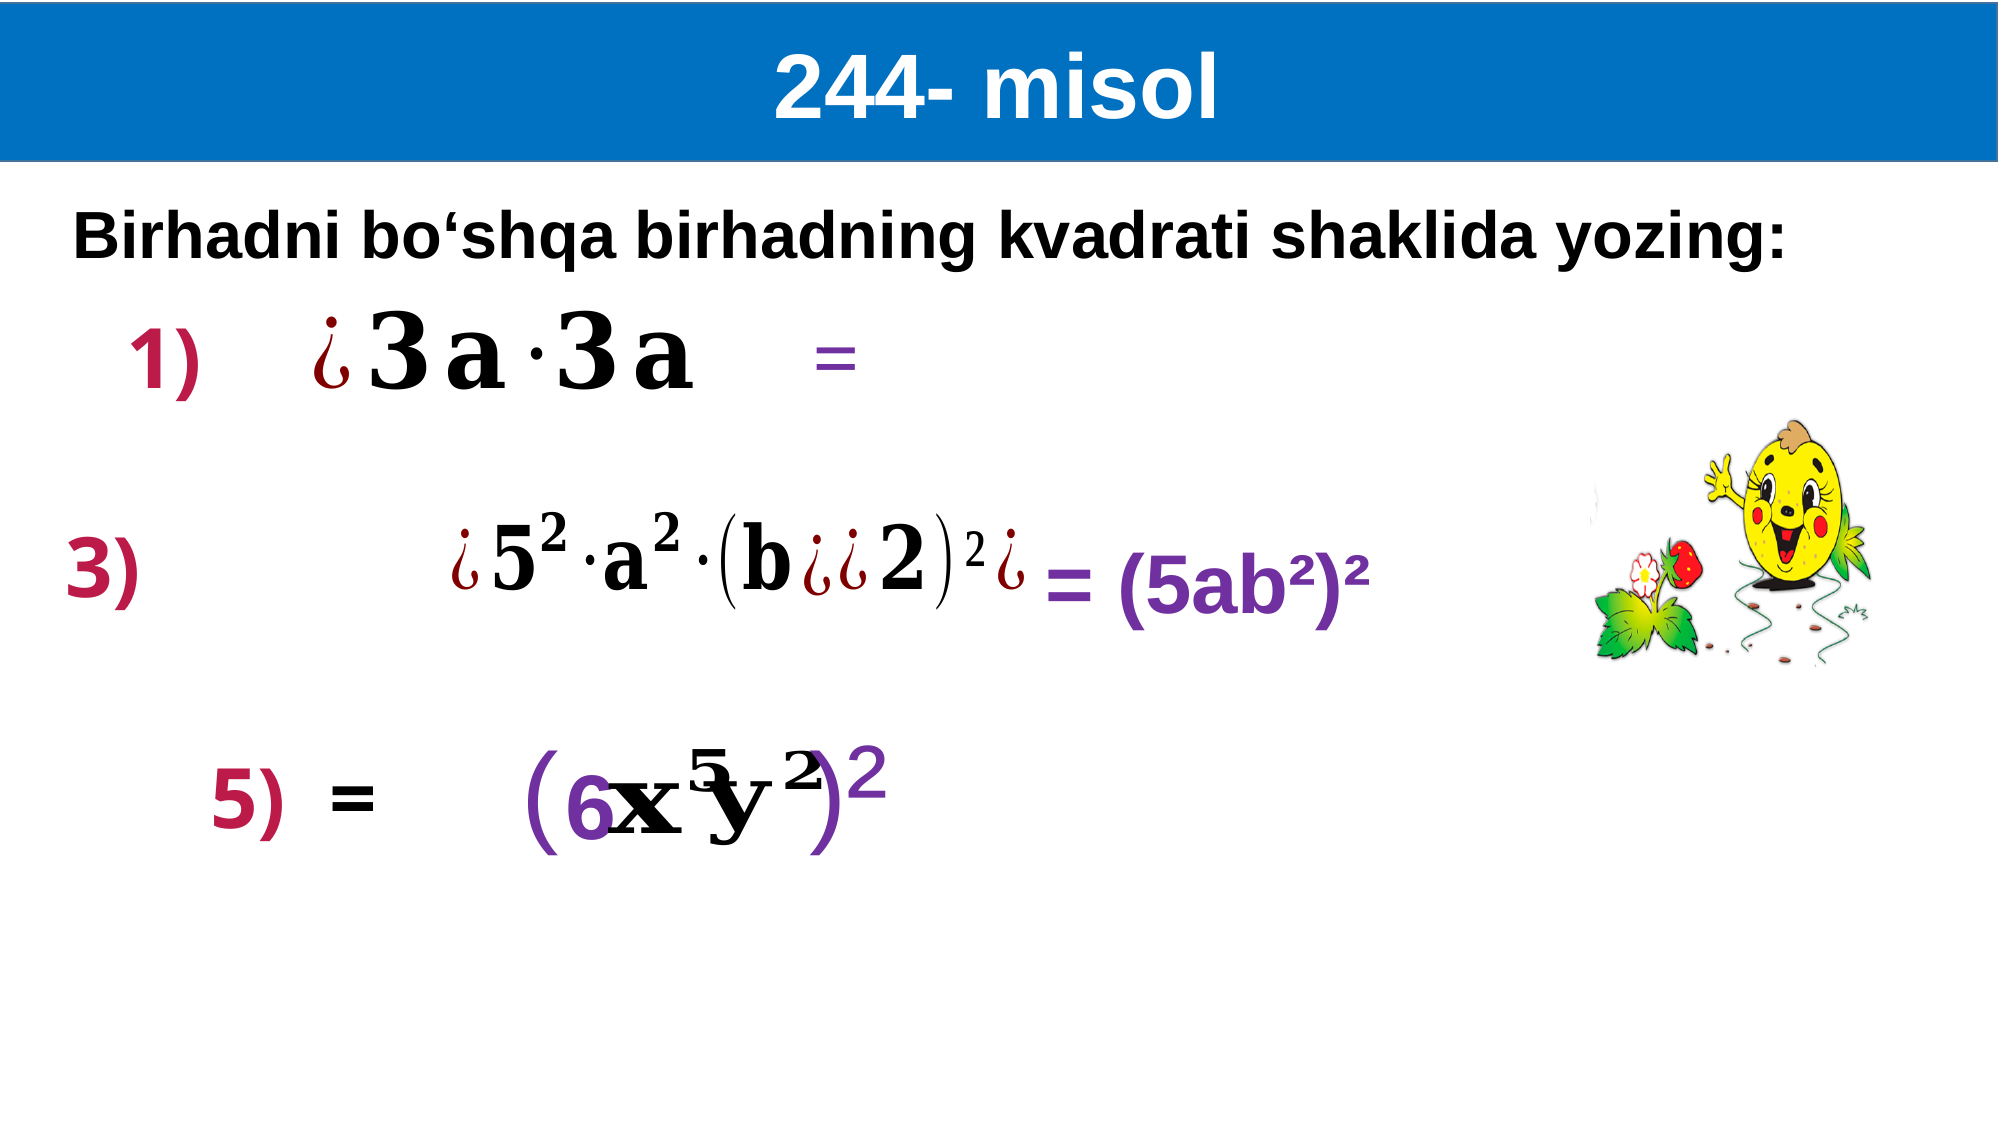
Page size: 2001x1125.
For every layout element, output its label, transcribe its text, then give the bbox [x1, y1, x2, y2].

text_box ( )² [507, 699, 904, 865]
text_box Birhadni bo‘shqa birhadning kvadrati shaklida yozing: [57, 184, 1806, 280]
picture [1590, 416, 1873, 670]
text_box = (5ab²)² [1030, 522, 1387, 638]
text_box 244- misol [0, 2, 1998, 162]
